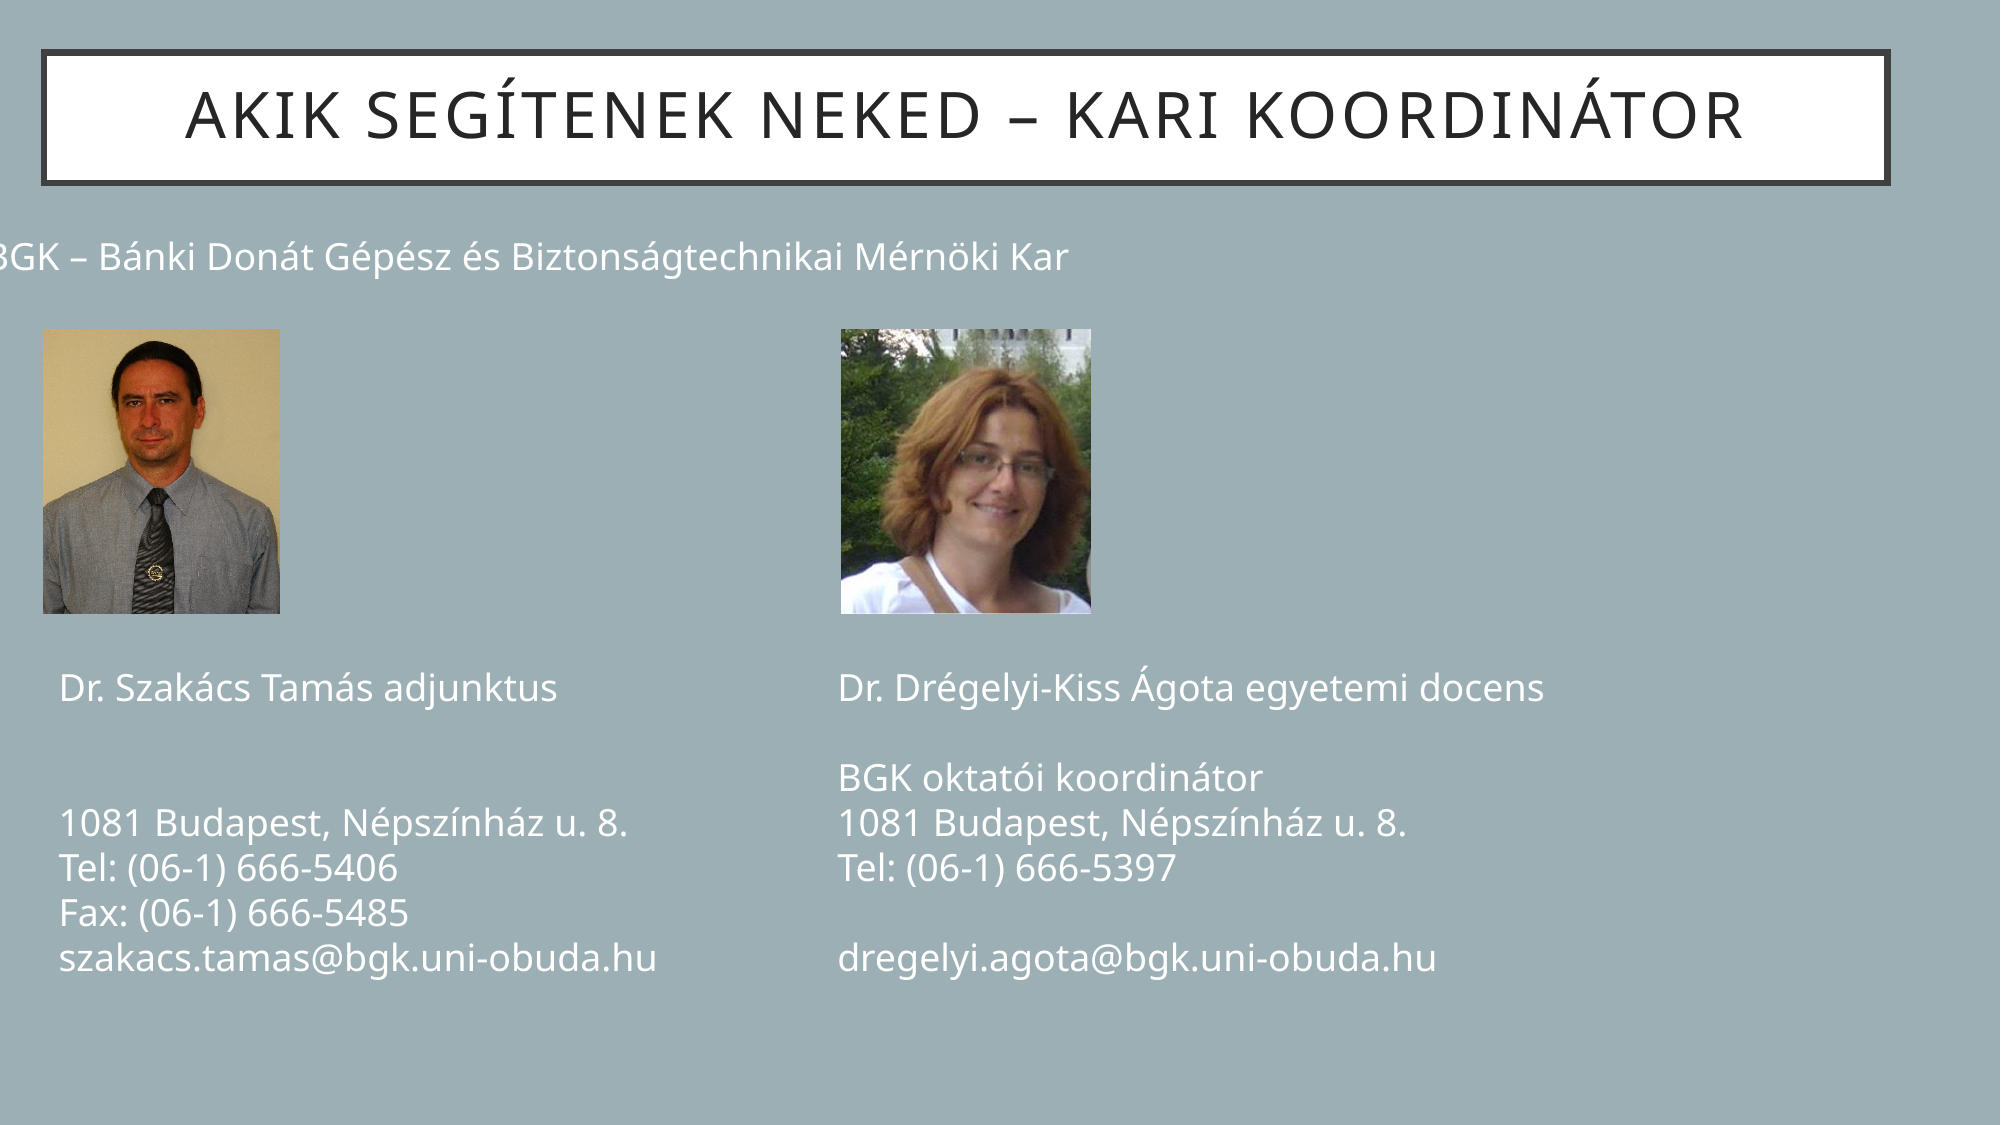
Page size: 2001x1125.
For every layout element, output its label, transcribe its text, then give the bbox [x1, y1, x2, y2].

text_box BGK – Bánki Donát Gépész és Biztonságtechnikai Mérnöki Kar [0, 226, 1085, 286]
text_box Dr. Szakács Tamás adjunktus 1081 Budapest, Népszínház u. 8. Tel: (06-1) 666-5406 Fax: (06-1) 666-5485 szakacs.tamas@bgk.uni-obuda.hu [43, 656, 822, 987]
picture [841, 329, 1091, 614]
text_box Dr. Drégelyi-Kiss Ágota egyetemi docens BGK oktatói koordinátor 1081 Budapest, Népszínház u. 8. Tel: (06-1) 666-5397 dregelyi.agota@bgk.uni-obuda.hu [822, 656, 1823, 987]
title Akik segítenek neked – Kari koordinátor [41, 49, 1891, 186]
picture [43, 329, 280, 614]
